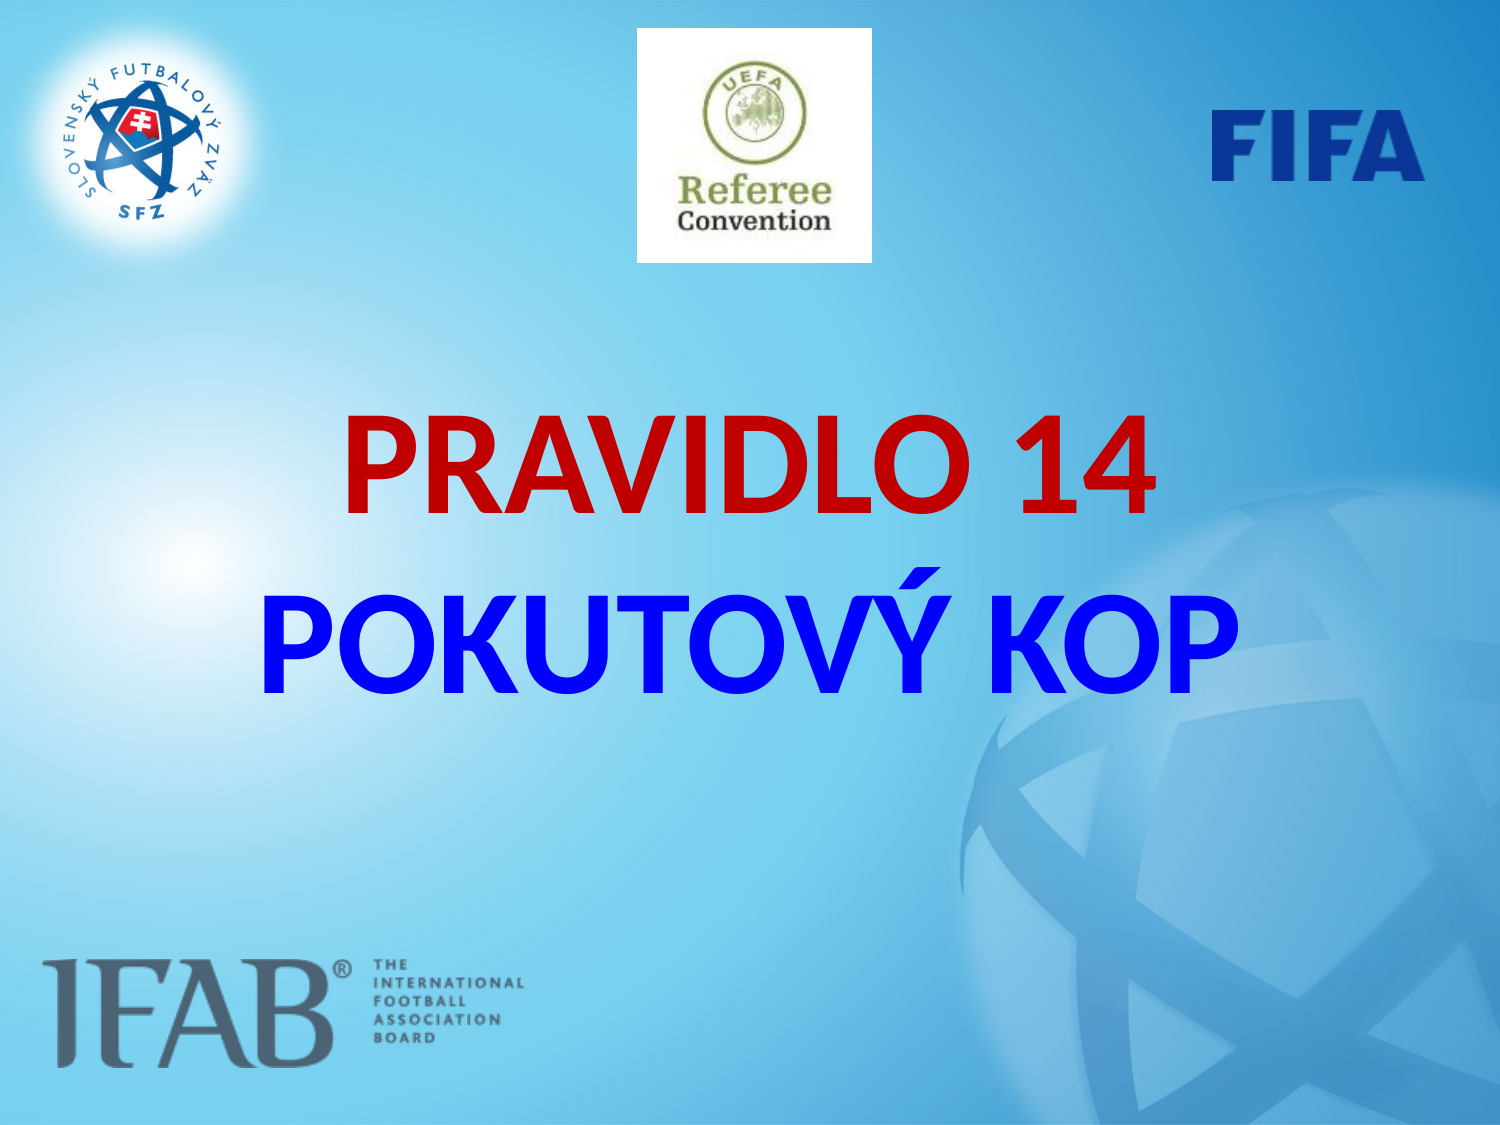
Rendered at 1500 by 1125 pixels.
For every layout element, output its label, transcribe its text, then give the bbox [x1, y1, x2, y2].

picture [0, 0, 1500, 1125]
title PRAVIDLO 14 POKUTOVÝ KOP [112, 280, 1388, 806]
